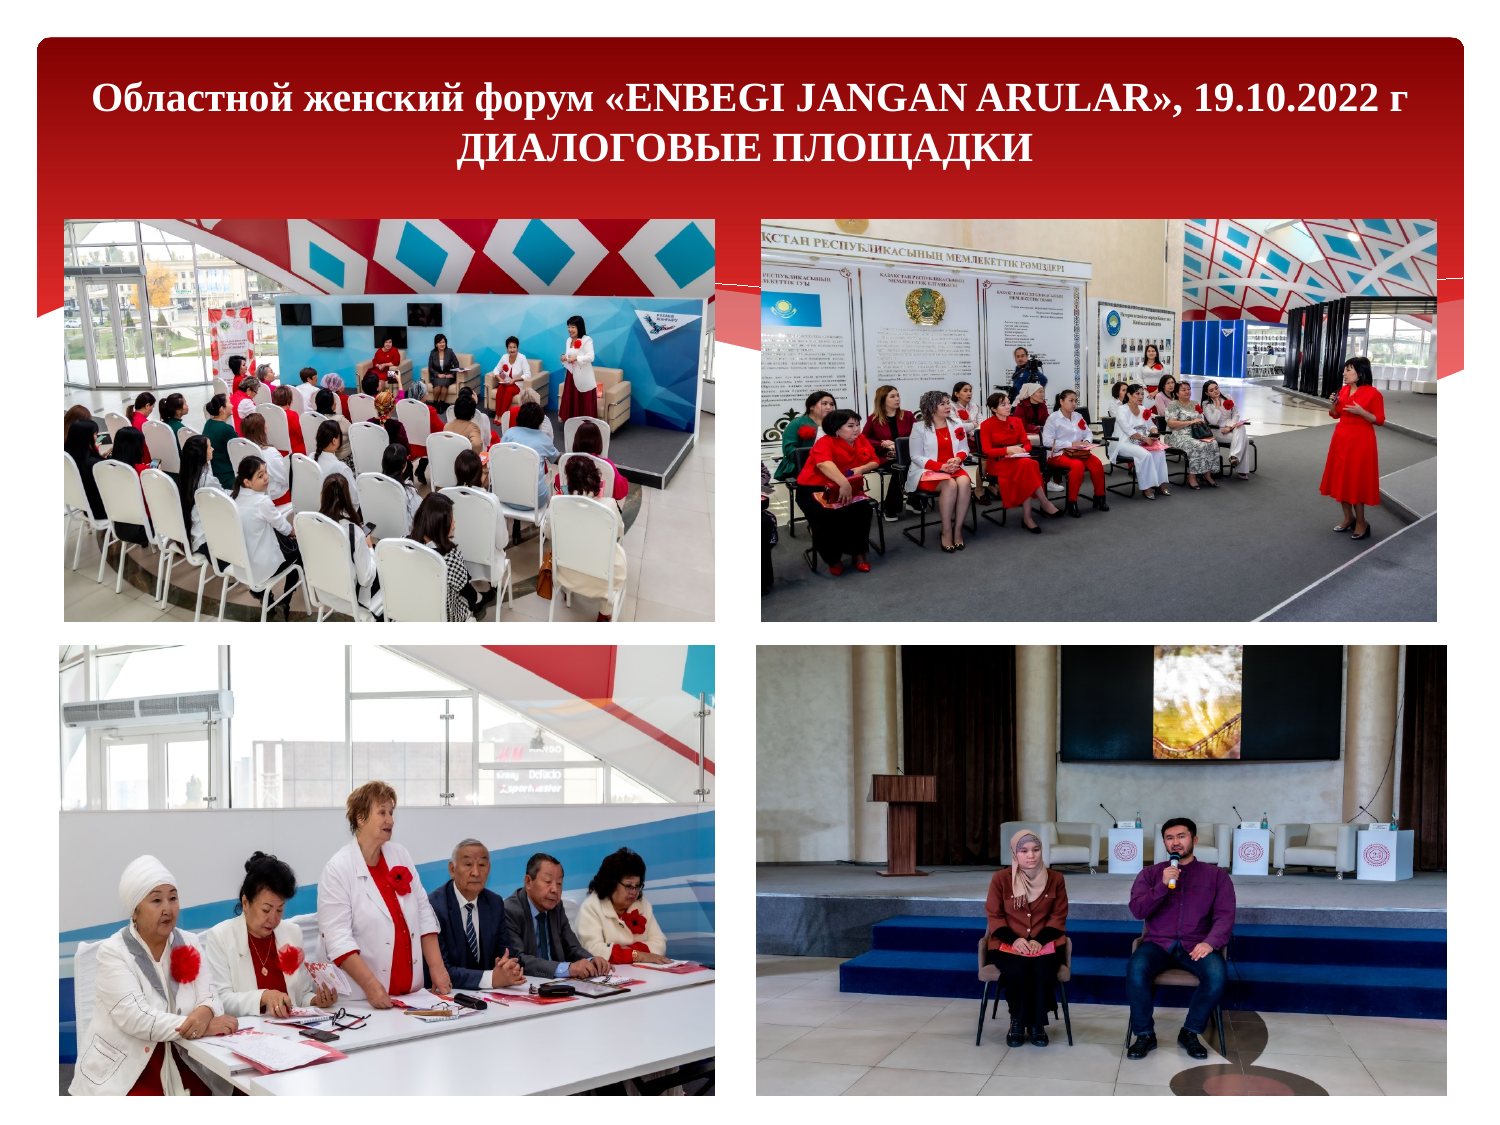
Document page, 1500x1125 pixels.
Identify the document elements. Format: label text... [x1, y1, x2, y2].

picture [755, 644, 1448, 1097]
picture [761, 219, 1437, 622]
picture [58, 644, 715, 1097]
title Областной женский форум «ENBEGI JANGAN ARULAR», 19.10.2022 г ДИАЛОГОВЫЕ ПЛОЩАДКИ [75, 55, 1425, 185]
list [64, 219, 715, 622]
